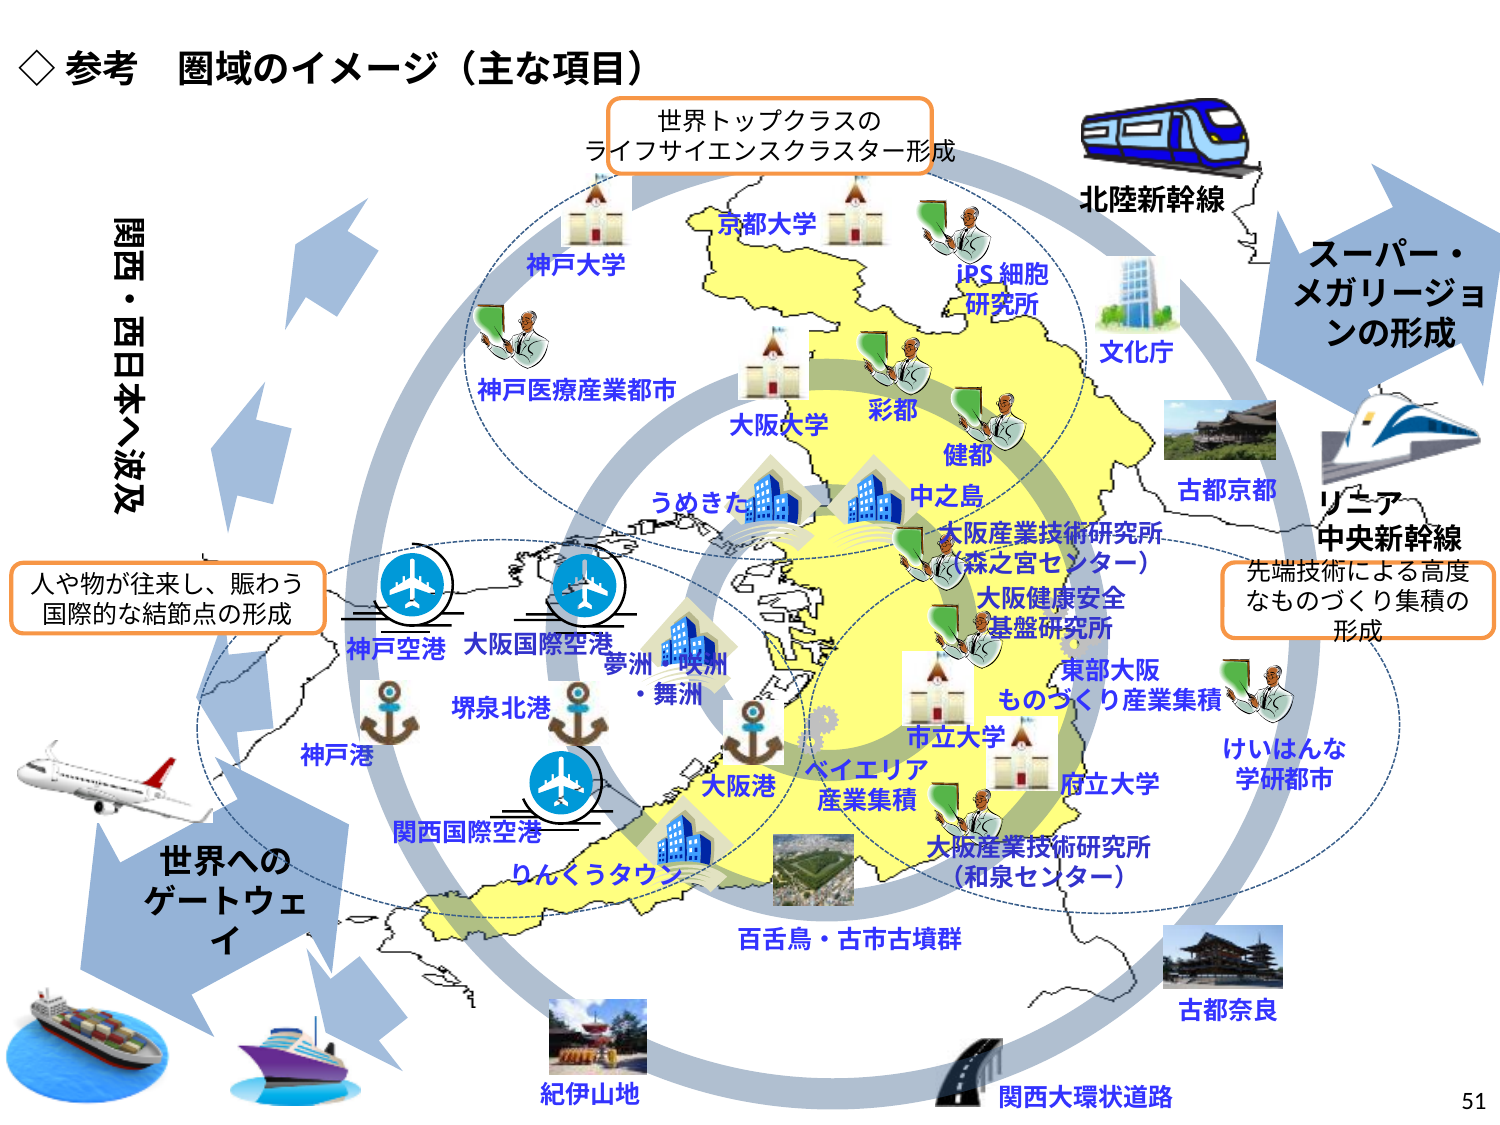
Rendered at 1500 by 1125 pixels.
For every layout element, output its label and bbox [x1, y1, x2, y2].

picture [891, 525, 969, 592]
picture [926, 603, 1004, 669]
text_box [0, 24, 1500, 1123]
